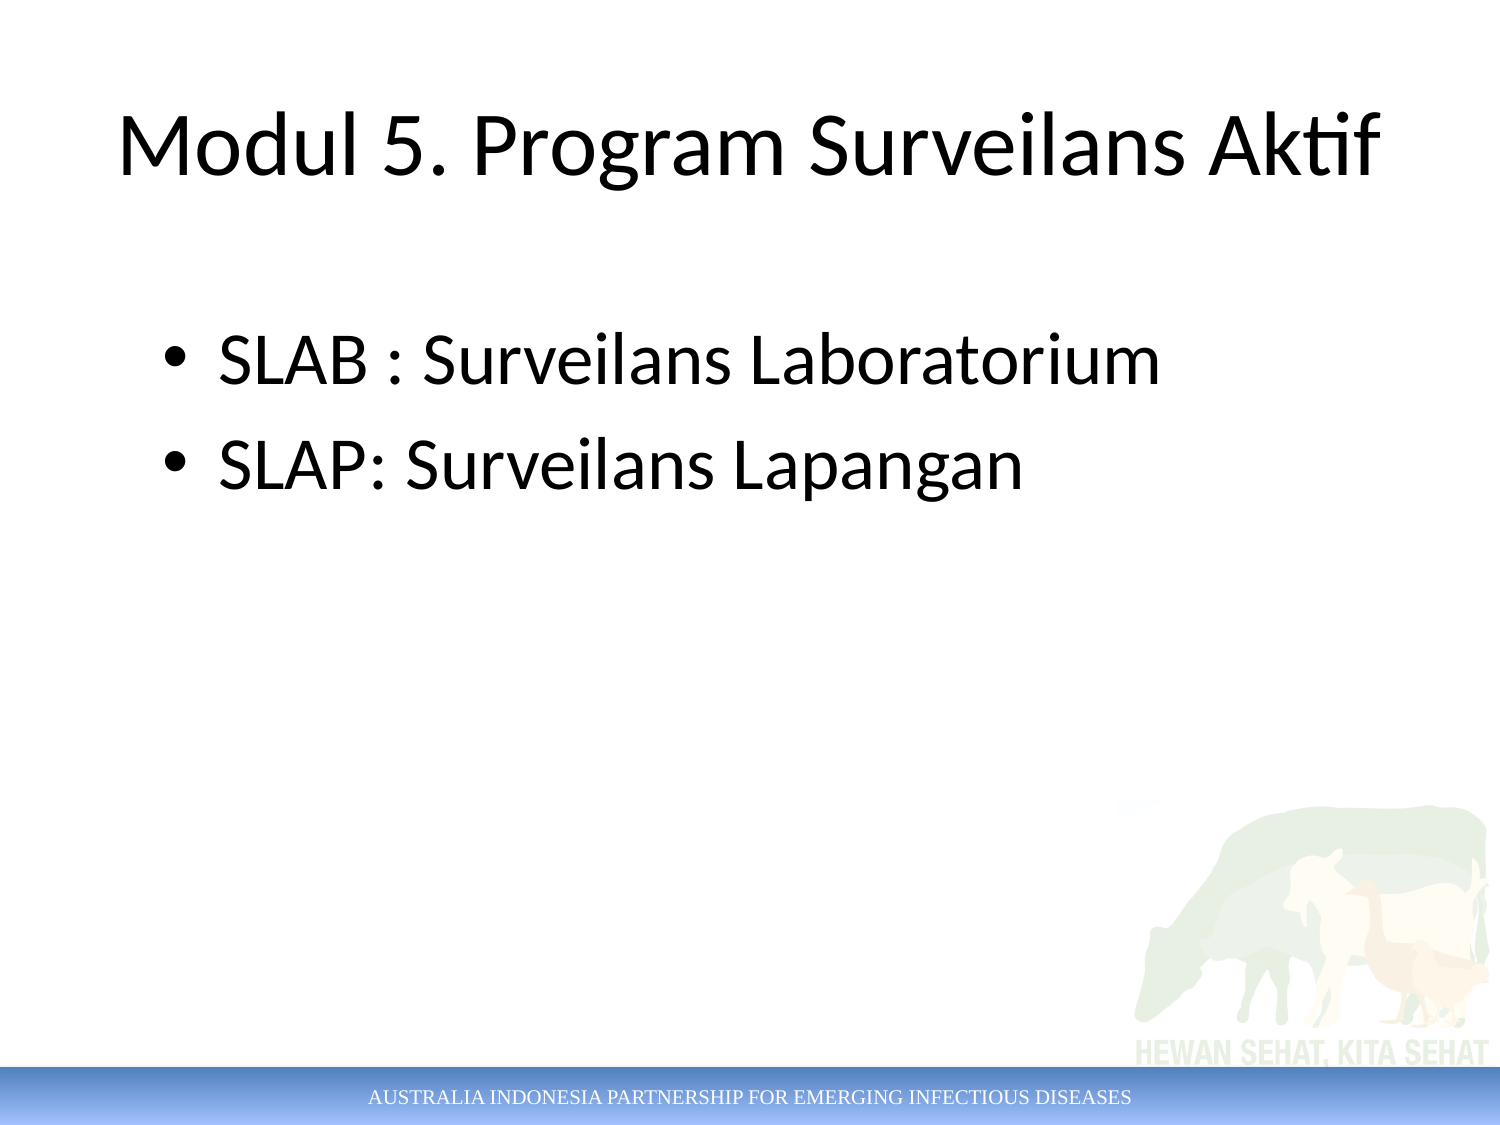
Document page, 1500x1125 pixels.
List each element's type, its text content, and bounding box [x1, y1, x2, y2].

text_box SLAB : Surveilans Laboratorium SLAP : Surveilans Lapangan [147, 302, 1388, 1009]
title Modul 5. Program Surveilans Aktif [75, 45, 1425, 233]
